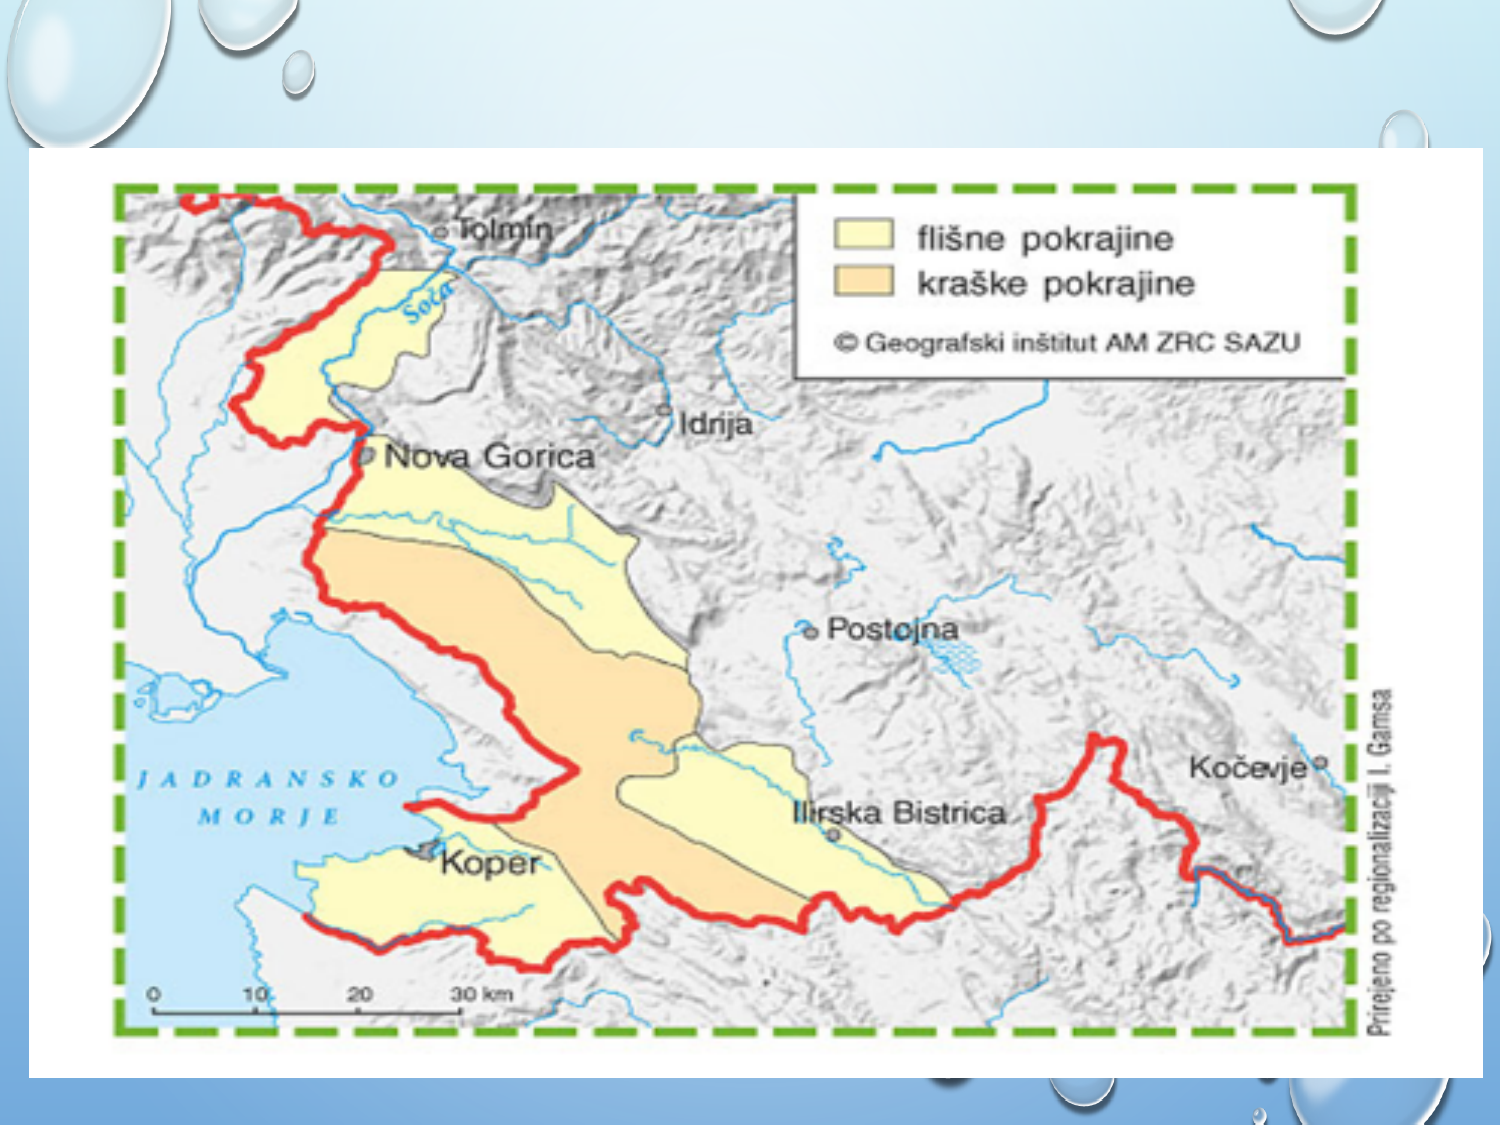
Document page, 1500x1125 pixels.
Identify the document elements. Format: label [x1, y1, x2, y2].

list [29, 148, 1483, 1078]
picture [0, 0, 1500, 1125]
